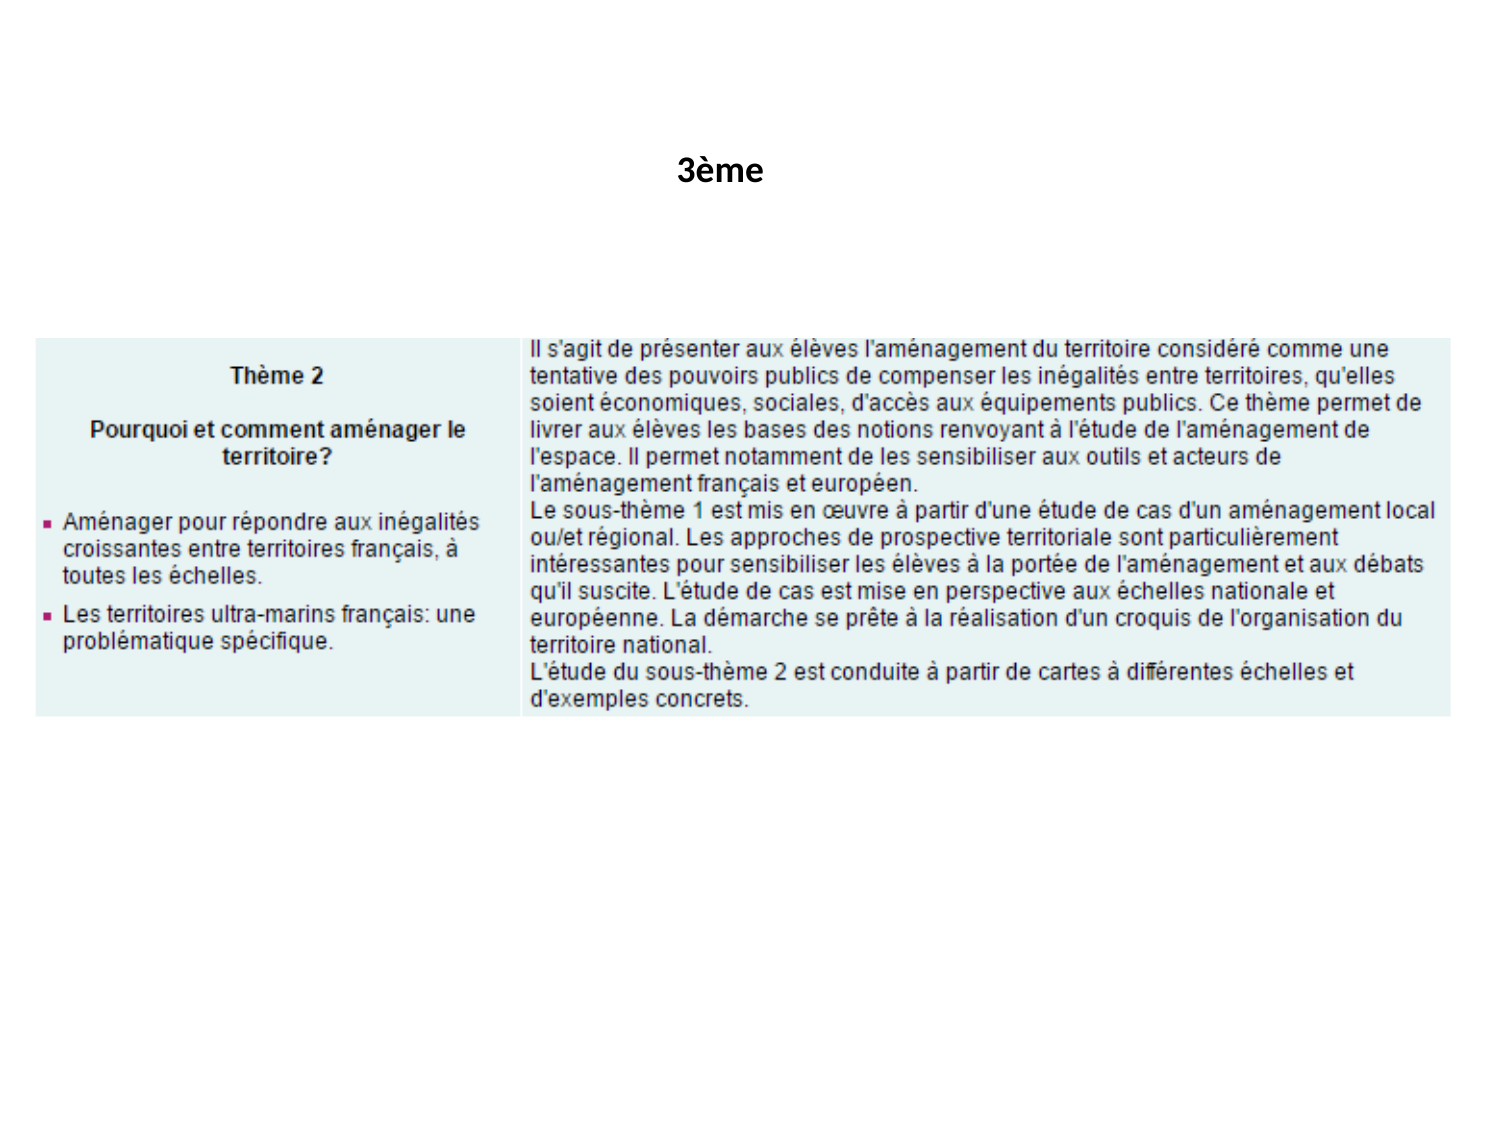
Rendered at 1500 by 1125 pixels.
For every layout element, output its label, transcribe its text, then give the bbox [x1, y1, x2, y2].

text_box 3ème [643, 137, 798, 197]
picture [25, 337, 1451, 717]
